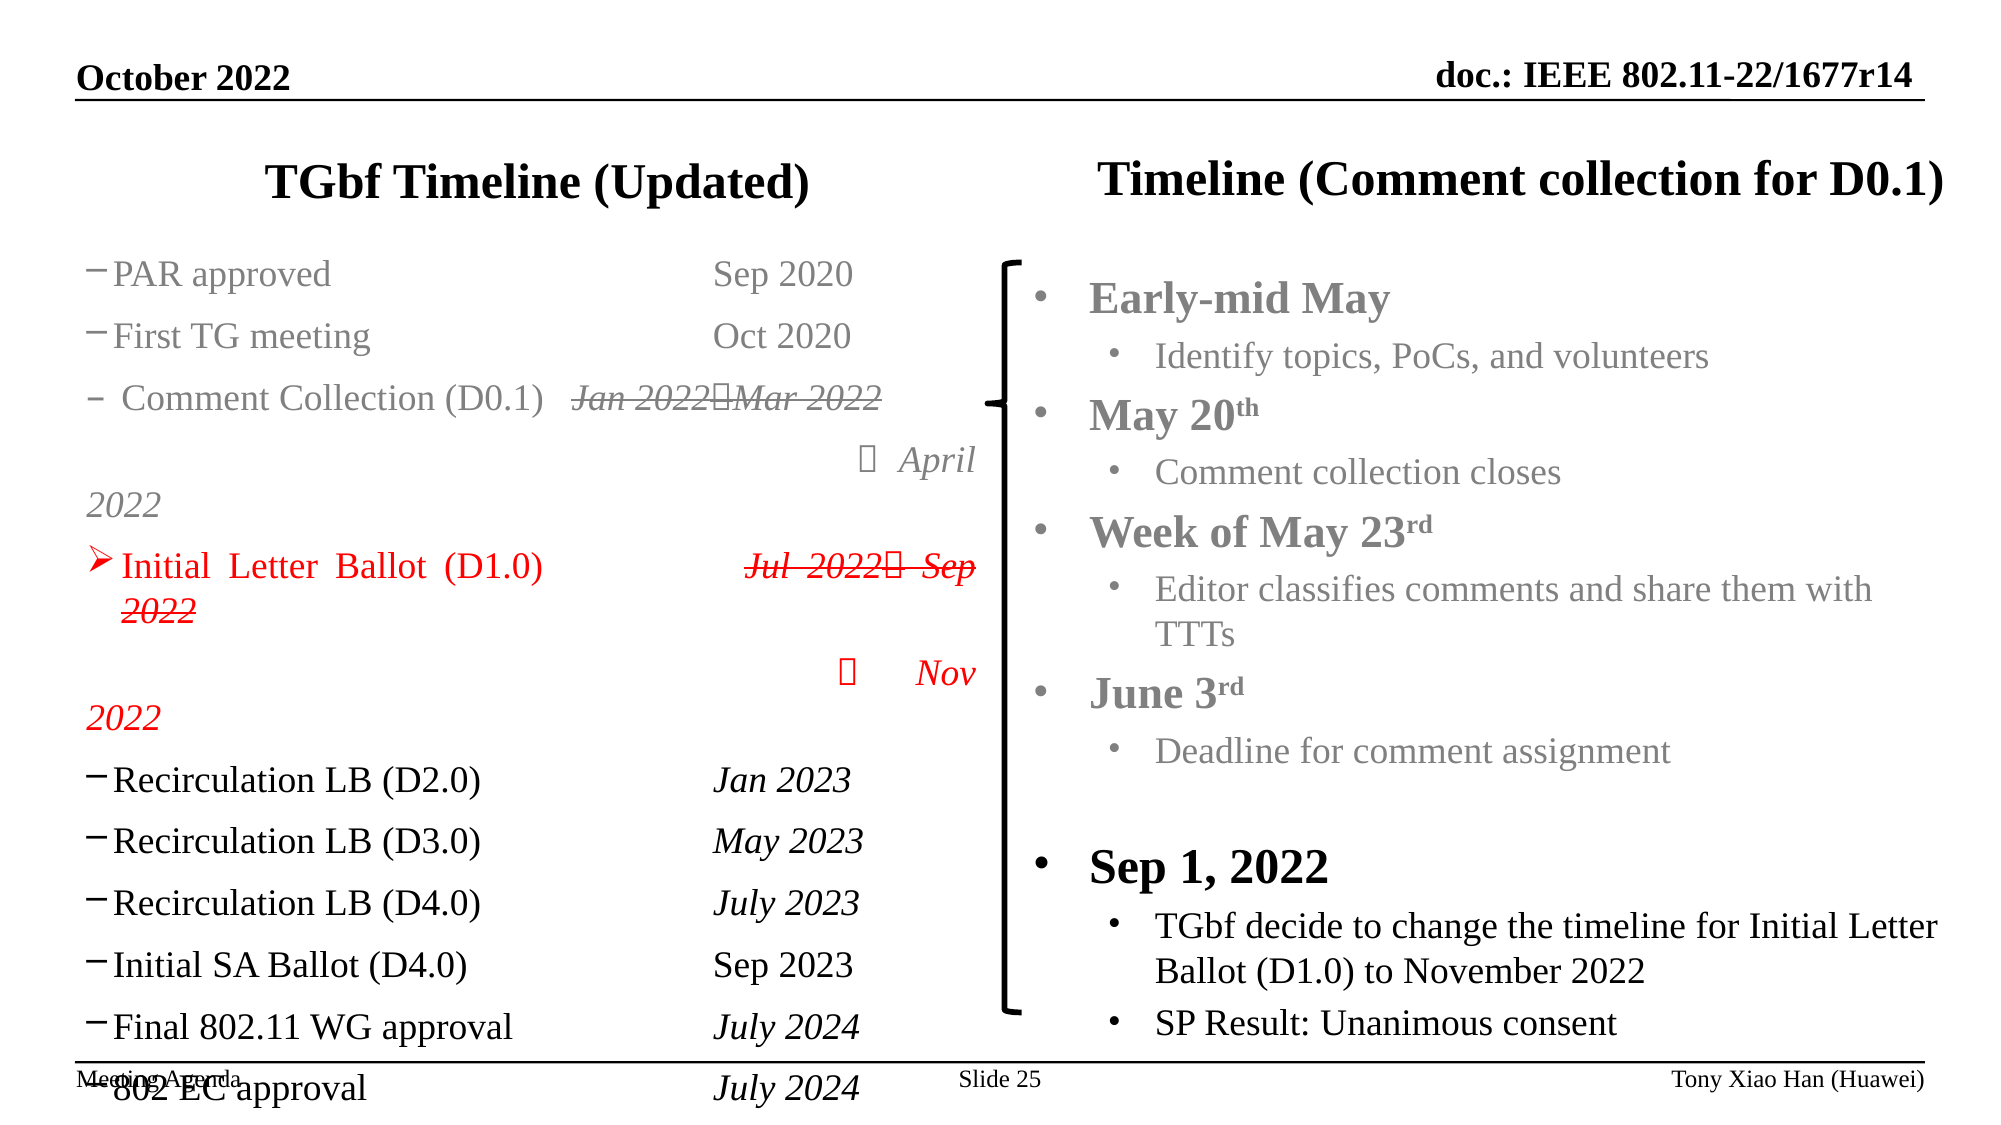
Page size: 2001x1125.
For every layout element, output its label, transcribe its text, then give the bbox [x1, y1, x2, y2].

title TGbf Timeline (Updated) [162, 141, 913, 217]
text_box Early-mid May Identify topics, PoCs, and volunteers May 20th Comment collection closes Week of May 23rd Editor classifies comments and share them with TTTs June 3rd Deadline for comment assignment Sep 1, 2022 TGbf decide to change the timeline for Initial Letter Ballot (D1.0) to November 2022 SP Result: Unanimous consent [1021, 262, 1963, 1063]
text_box [987, 262, 1022, 1013]
text_box PAR approved Sep 2020 First TG meeting Oct 2020 Comment Collection (D0.1) Jan 2022Mar 2022  April 2022 Initial Letter Ballot (D1.0) Jul 2022 Sep 2022  Nov 2022 Recirculation LB (D2.0) Jan 2023 Recirculation LB (D3.0) May 2023 Recirculation LB (D4.0) July 2023 Initial SA Ballot (D4.0) Sep 2023 Final 802.11 WG approval July 2024 802 EC approval July 2024 RevCom and SASB approval Sep 2024 [74, 243, 988, 1051]
text_box Timeline (Comment collection for D0.1) [1067, 141, 1975, 209]
